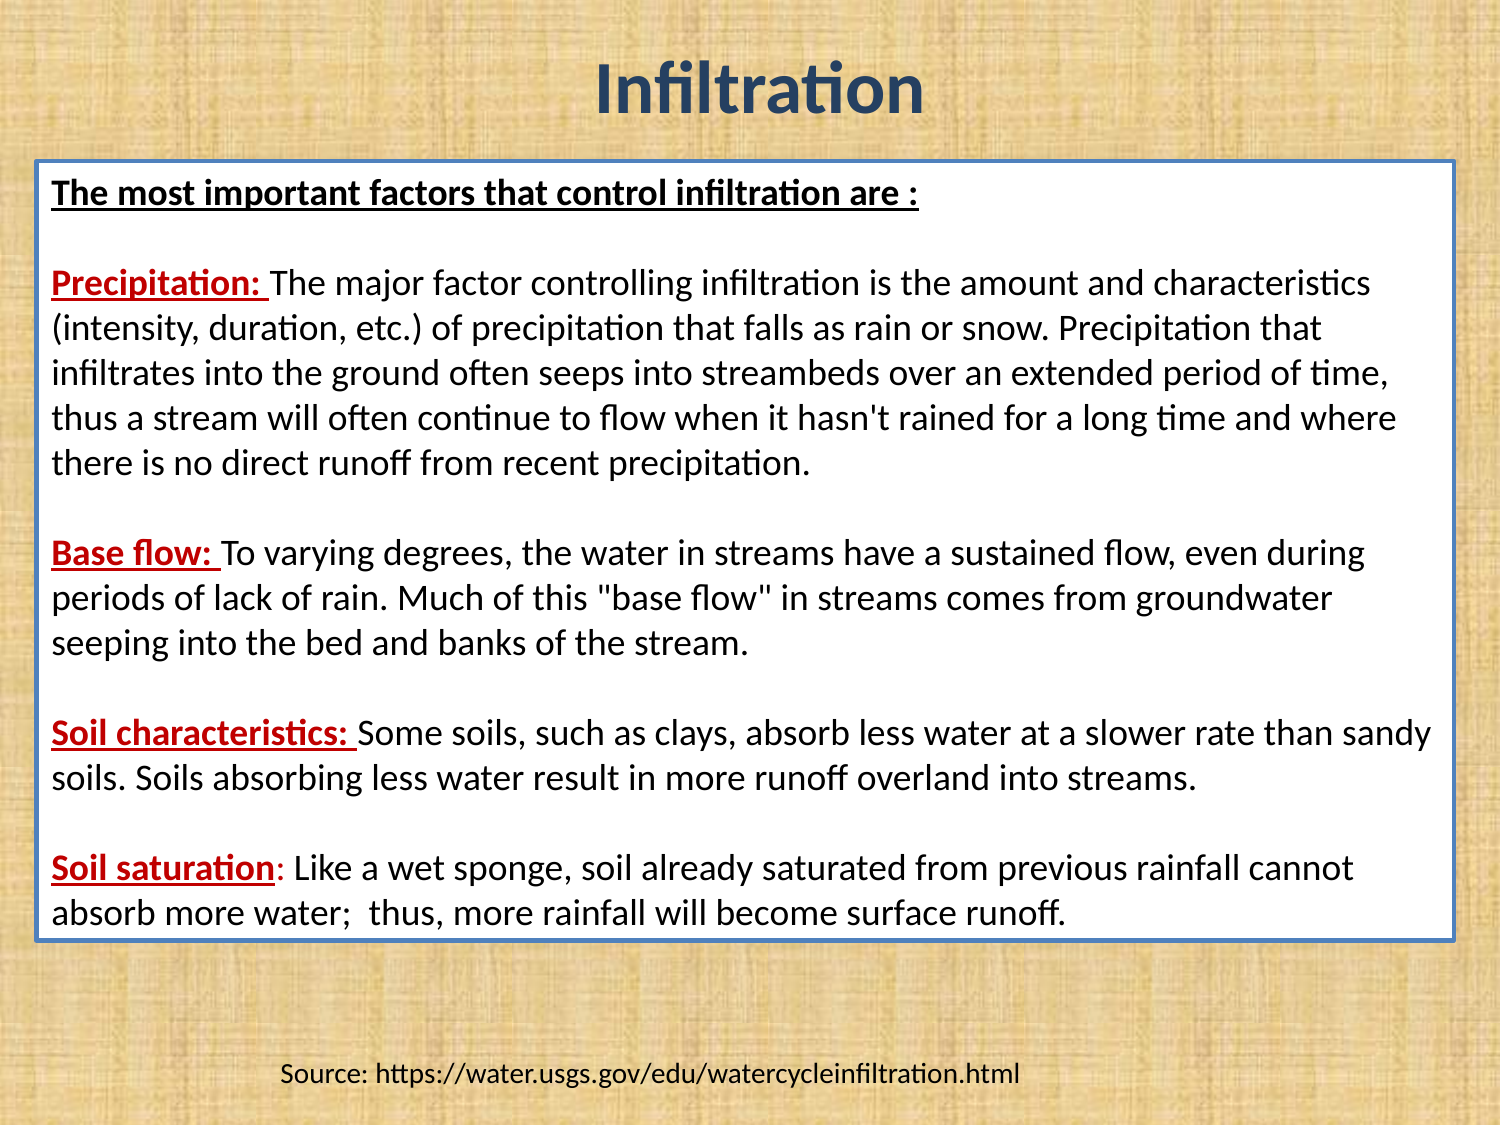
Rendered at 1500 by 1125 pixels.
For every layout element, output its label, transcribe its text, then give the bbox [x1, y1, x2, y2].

text_box Infiltration [579, 30, 959, 136]
text_box Source: https://water.usgs.gov/edu/watercycleinfiltration.html [265, 1046, 1128, 1097]
picture [0, 0, 1500, 1125]
text_box The most important factors that control infiltration are : Precipitation: The major factor controlling infiltration is the amount and characteristics (intensity, duration, etc.) of precipitation that falls as rain or snow. Precipitation that infiltrates into the ground often seeps into streambeds over an extended period of time, thus a stream will often continue to flow when it hasn't rained for a long time and where there is no direct runoff from recent precipitation. Base flow: To varying degrees, the water in streams have a sustained flow, even during periods of lack of rain. Much of this "base flow" in streams comes from groundwater seeping into the bed and banks of the stream. Soil characteristics: Some soils, such as clays, absorb less water at a slower rate than sandy soils. Soils absorbing less water result in more runoff overland into streams. Soil saturation: Like a wet sponge, soil already saturated from previous rainfall cannot absorb more water; thus, more rainfall will become surface runoff. [34, 159, 1456, 943]
